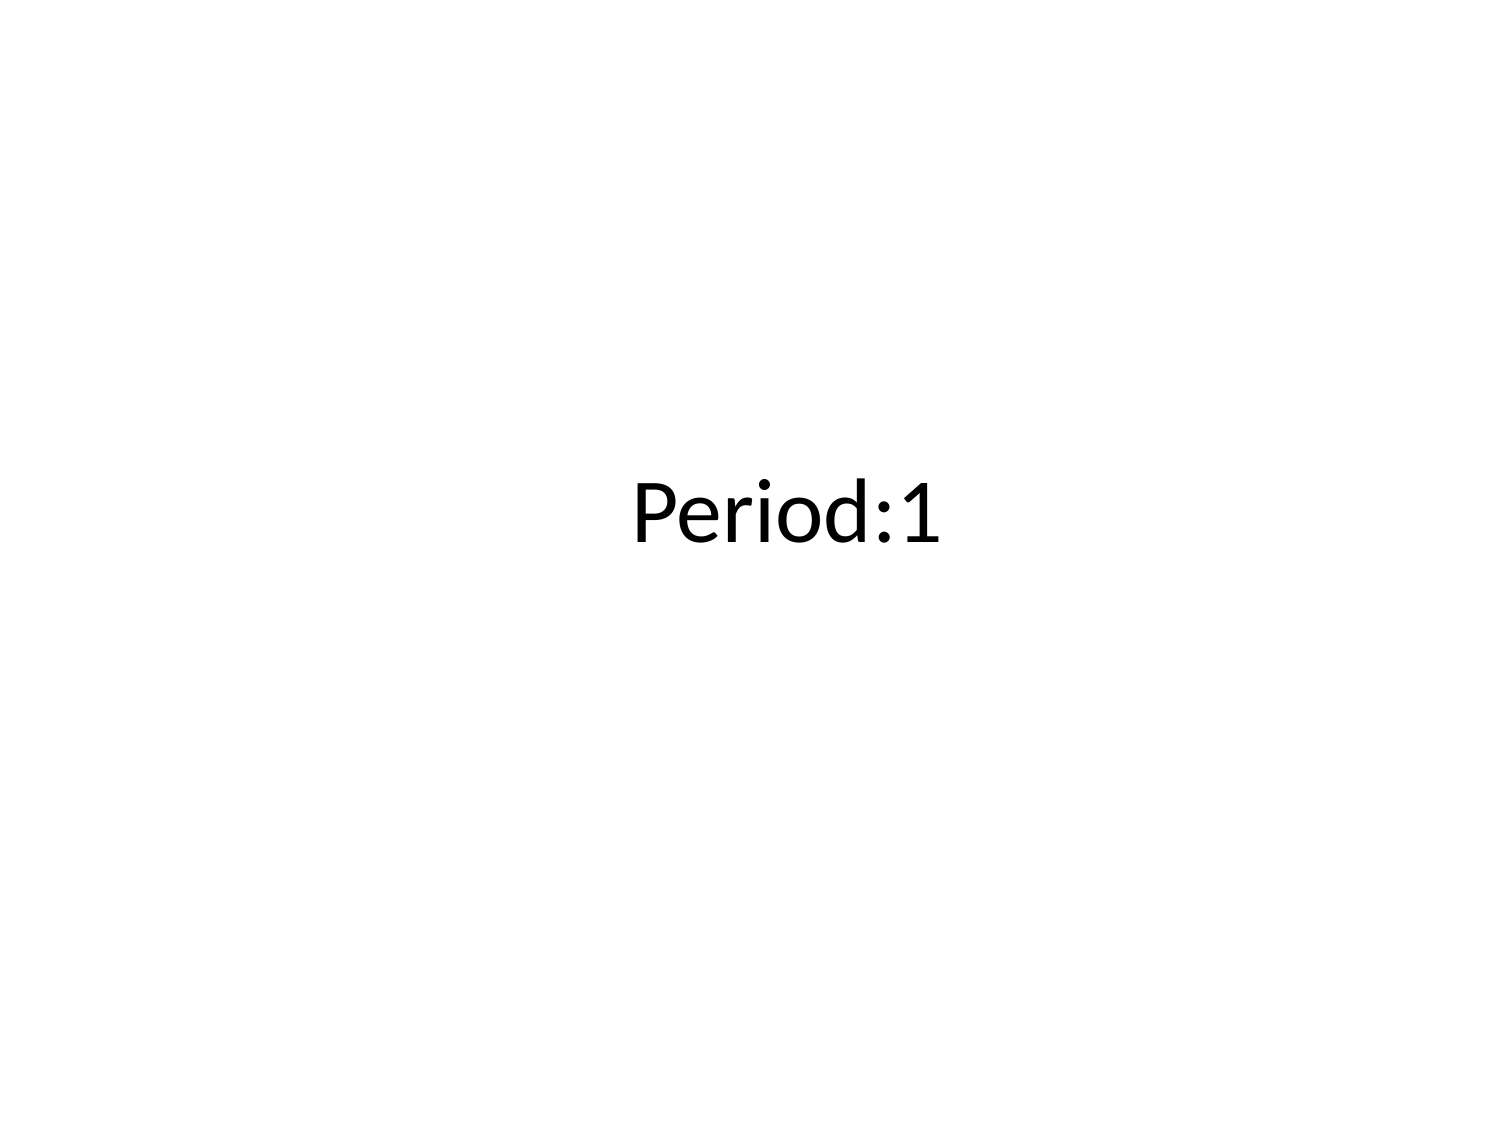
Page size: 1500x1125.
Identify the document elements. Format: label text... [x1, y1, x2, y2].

title Period:1 [75, 437, 1438, 575]
